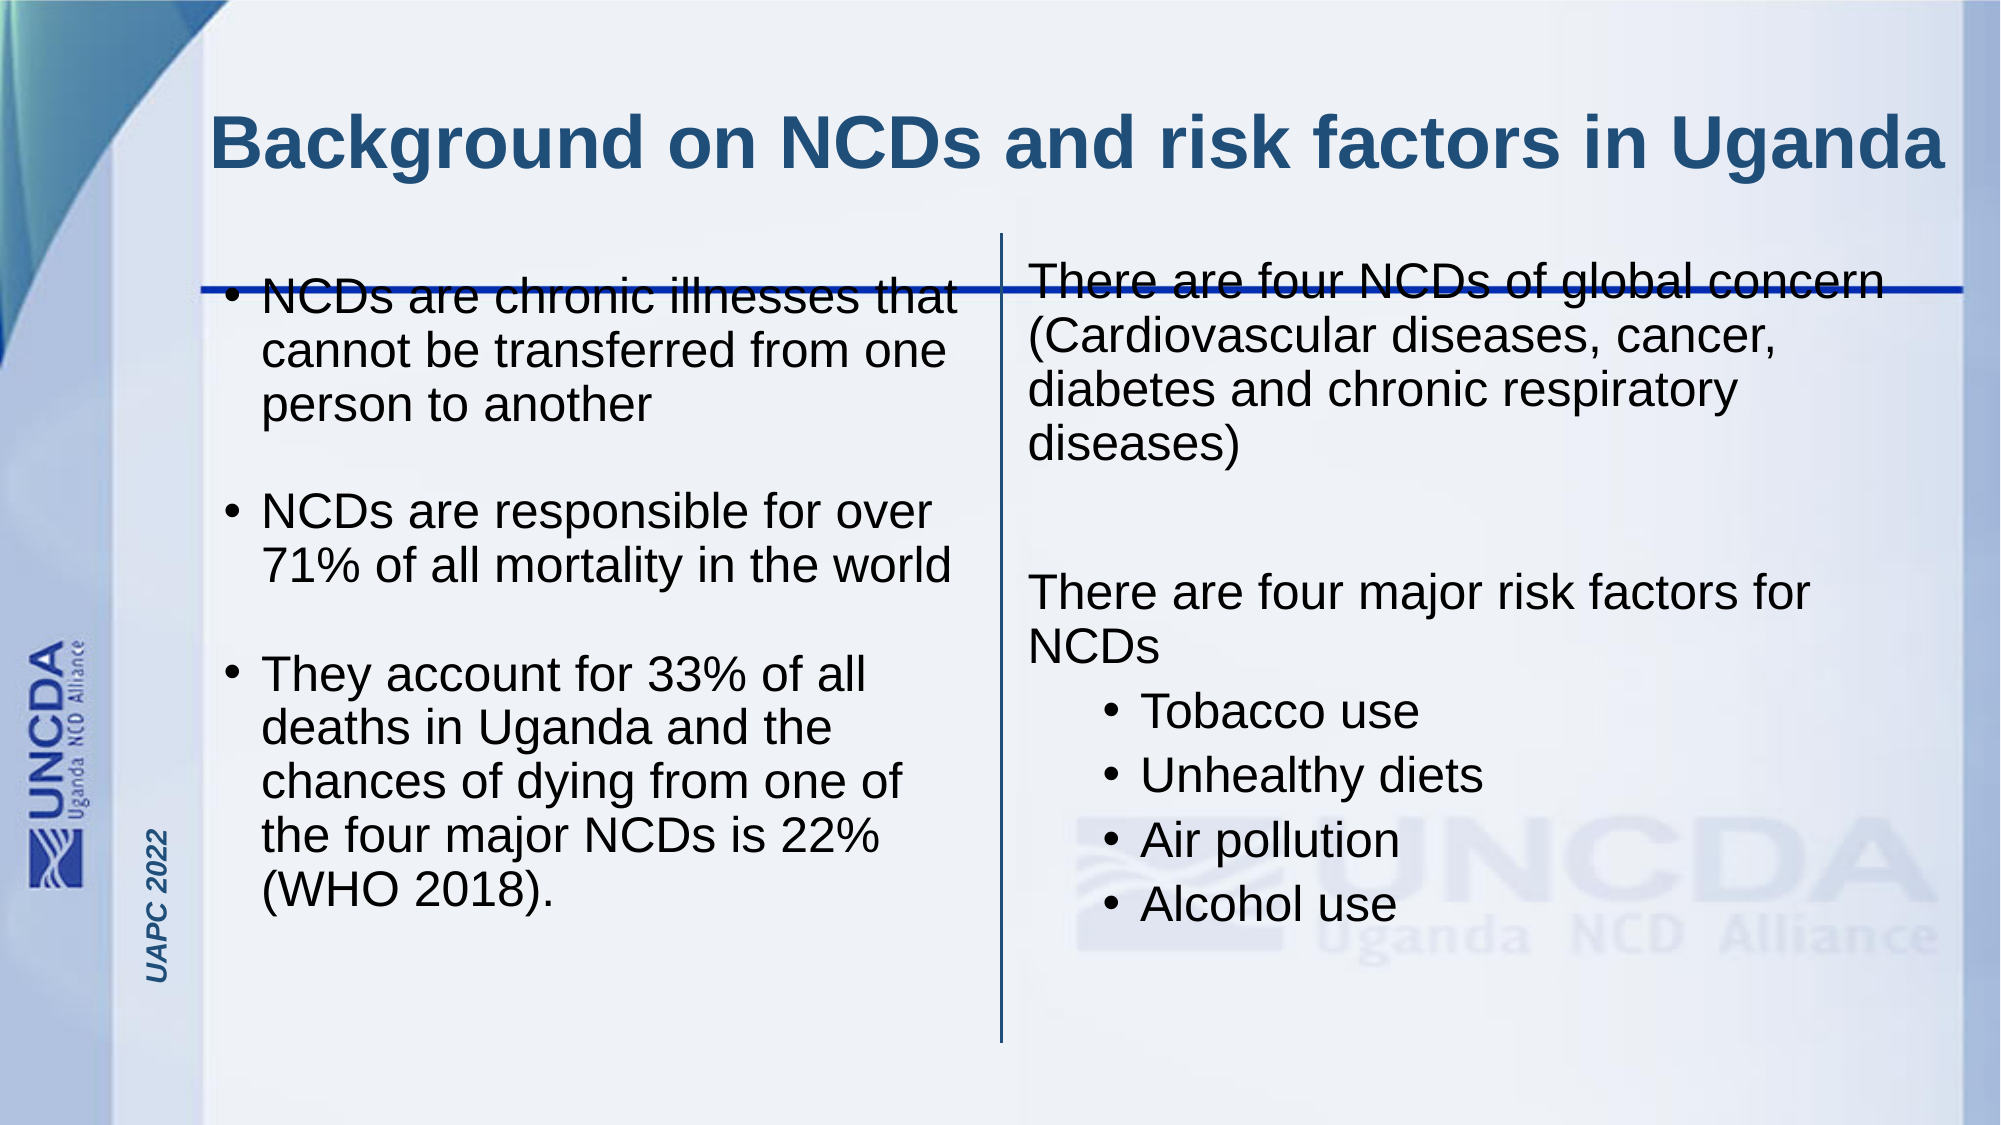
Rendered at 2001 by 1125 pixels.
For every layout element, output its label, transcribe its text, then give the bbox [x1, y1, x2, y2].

title Background on NCDs and risk factors in Uganda [0, 30, 1986, 248]
footer UAPC 2022 [124, 734, 185, 1079]
picture [0, 0, 2001, 1125]
list There are four NCDs of global concern (Cardiovascular diseases, cancer, diabetes and chronic respiratory diseases) There are four major risk factors for NCDs Tobacco use Unhealthy diets Air pollution Alcohol use [1012, 247, 1962, 1014]
list NCDs are chronic illnesses that cannot be transferred from one person to another NCDs are responsible for over 71% of all mortality in the world They account for 33% of all deaths in Uganda and the chances of dying from one of the four major NCDs is 22%(WHO 2018). [208, 262, 989, 1028]
